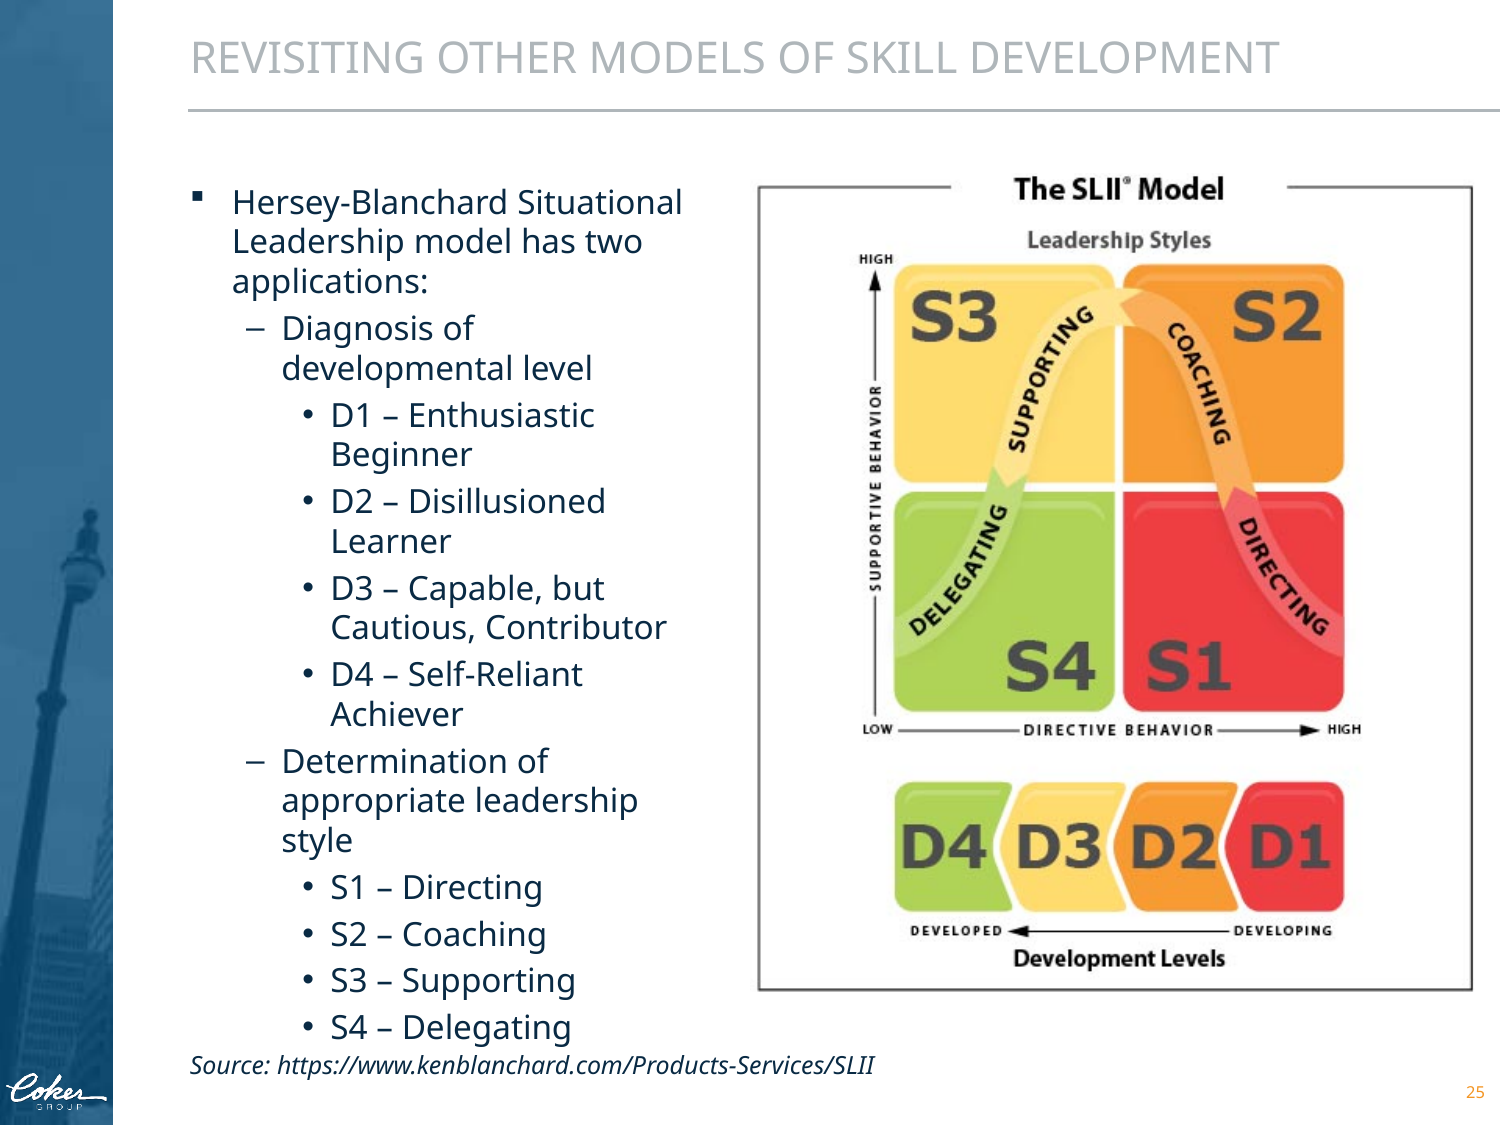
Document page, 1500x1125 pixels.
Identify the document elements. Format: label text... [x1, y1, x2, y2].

slide_number 25 [1185, 1063, 1500, 1124]
list REVISITING OTHER MODELS OF SKILL DEVELOPMENT [174, 22, 1387, 119]
picture [0, 0, 113, 1125]
text_box Source: https://www.kenblanchard.com/Products-Services/SLII [174, 1042, 1369, 1088]
list Hersey-Blanchard Situational Leadership model has two applications: Diagnosis of developmental level D1 – Enthusiastic Beginner D2 – Disillusioned Learner D3 – Capable, but Cautious, Contributor D4 – Self-Reliant Achiever Determination of appropriate leadership style S1 – Directing S2 – Coaching S3 – Supporting S4 – Delegating [174, 173, 704, 580]
picture [749, 173, 1491, 1008]
